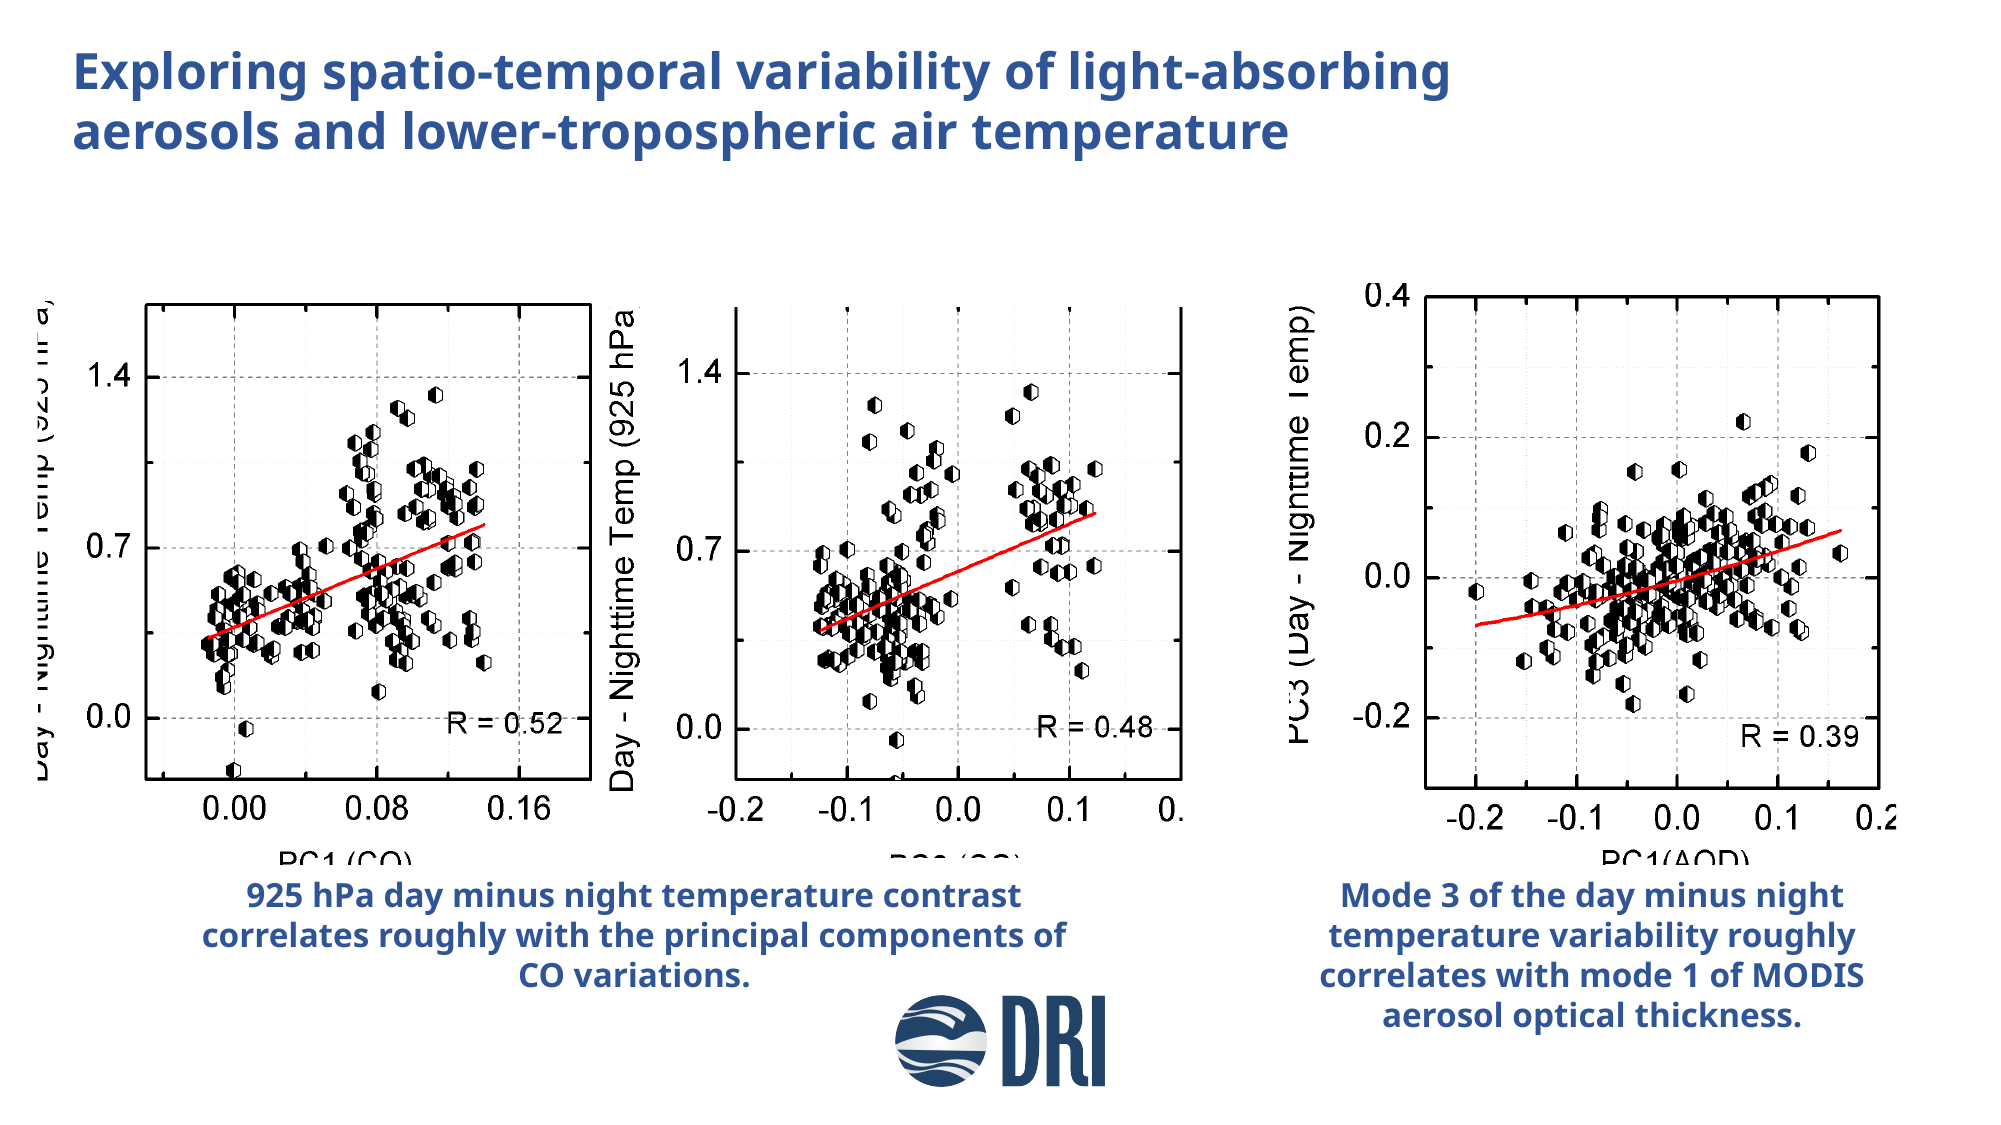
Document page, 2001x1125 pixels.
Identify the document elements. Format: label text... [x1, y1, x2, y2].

text_box 925 hPa day minus night temperature contrast correlates roughly with the principal components of CO variations. [164, 867, 1105, 1001]
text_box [1274, 283, 1911, 1022]
picture [37, 301, 1184, 865]
text_box Exploring spatio-temporal variability of light-absorbing aerosols and lower-tropospheric air temperature [58, 32, 1513, 167]
picture [895, 995, 1105, 1087]
